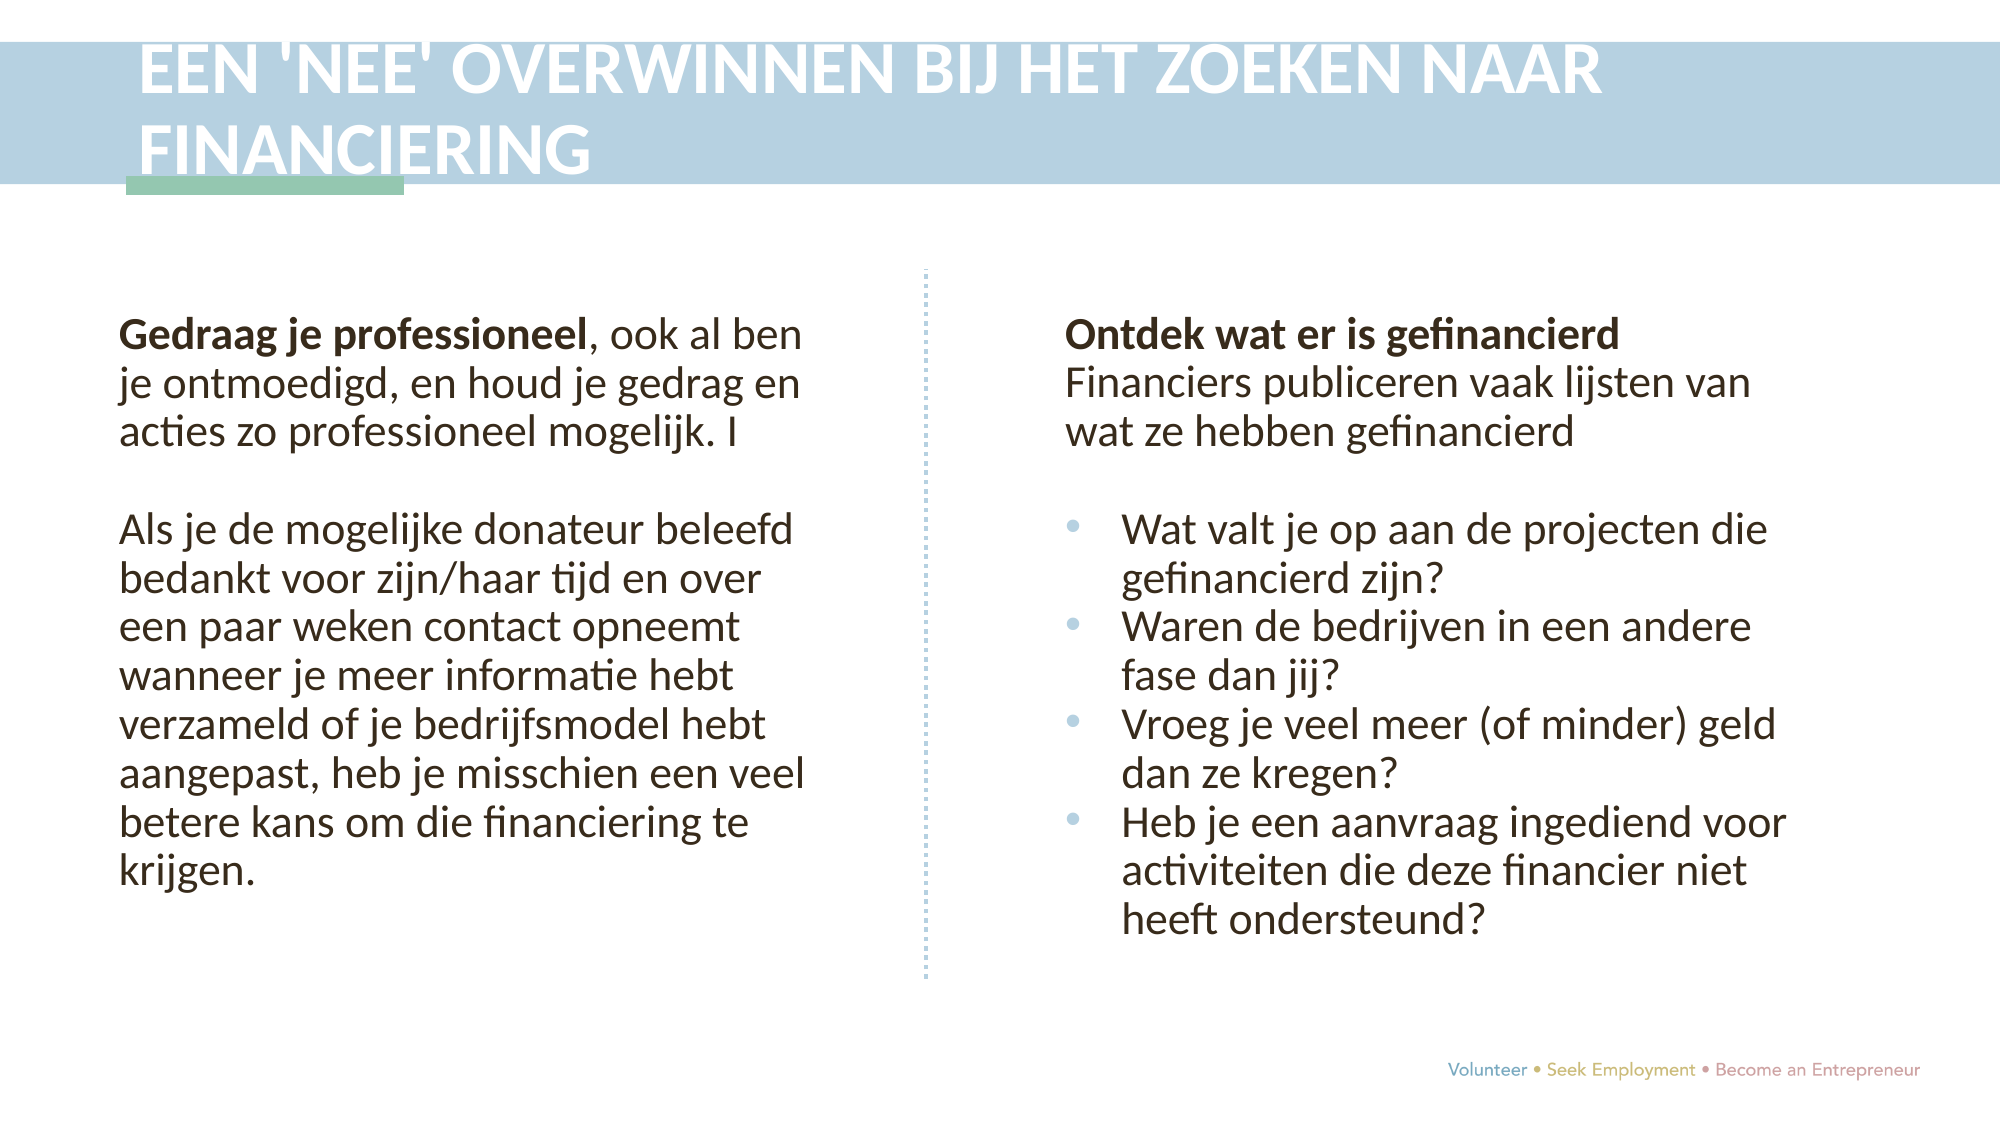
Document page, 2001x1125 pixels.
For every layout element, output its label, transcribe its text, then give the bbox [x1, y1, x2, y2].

list EEN 'NEE' OVERWINNEN BIJ HET ZOEKEN NAAR FINANCIERING [123, 51, 1913, 170]
picture [1418, 1046, 1971, 1103]
text_box Ontdek wat er is gefinancierd Financiers publiceren vaak lijsten van wat ze hebben gefinancierd Wat valt je op aan de projecten die gefinancierd zijn? Waren de bedrijven in een andere fase dan jij? Vroeg je veel meer (of minder) geld dan ze kregen? Heb je een aanvraag ingediend voor activiteiten die deze financier niet heeft ondersteund? [1050, 302, 1846, 931]
text_box Gedraag je professioneel, ook al ben je ontmoedigd, en houd je gedrag en acties zo professioneel mogelijk. I Als je de mogelijke donateur beleefd bedankt voor zijn/haar tijd en over een paar weken contact opneemt wanneer je meer informatie hebt verzameld of je bedrijfsmodel hebt aangepast, heb je misschien een veel betere kans om die financiering te krijgen. [103, 302, 834, 847]
